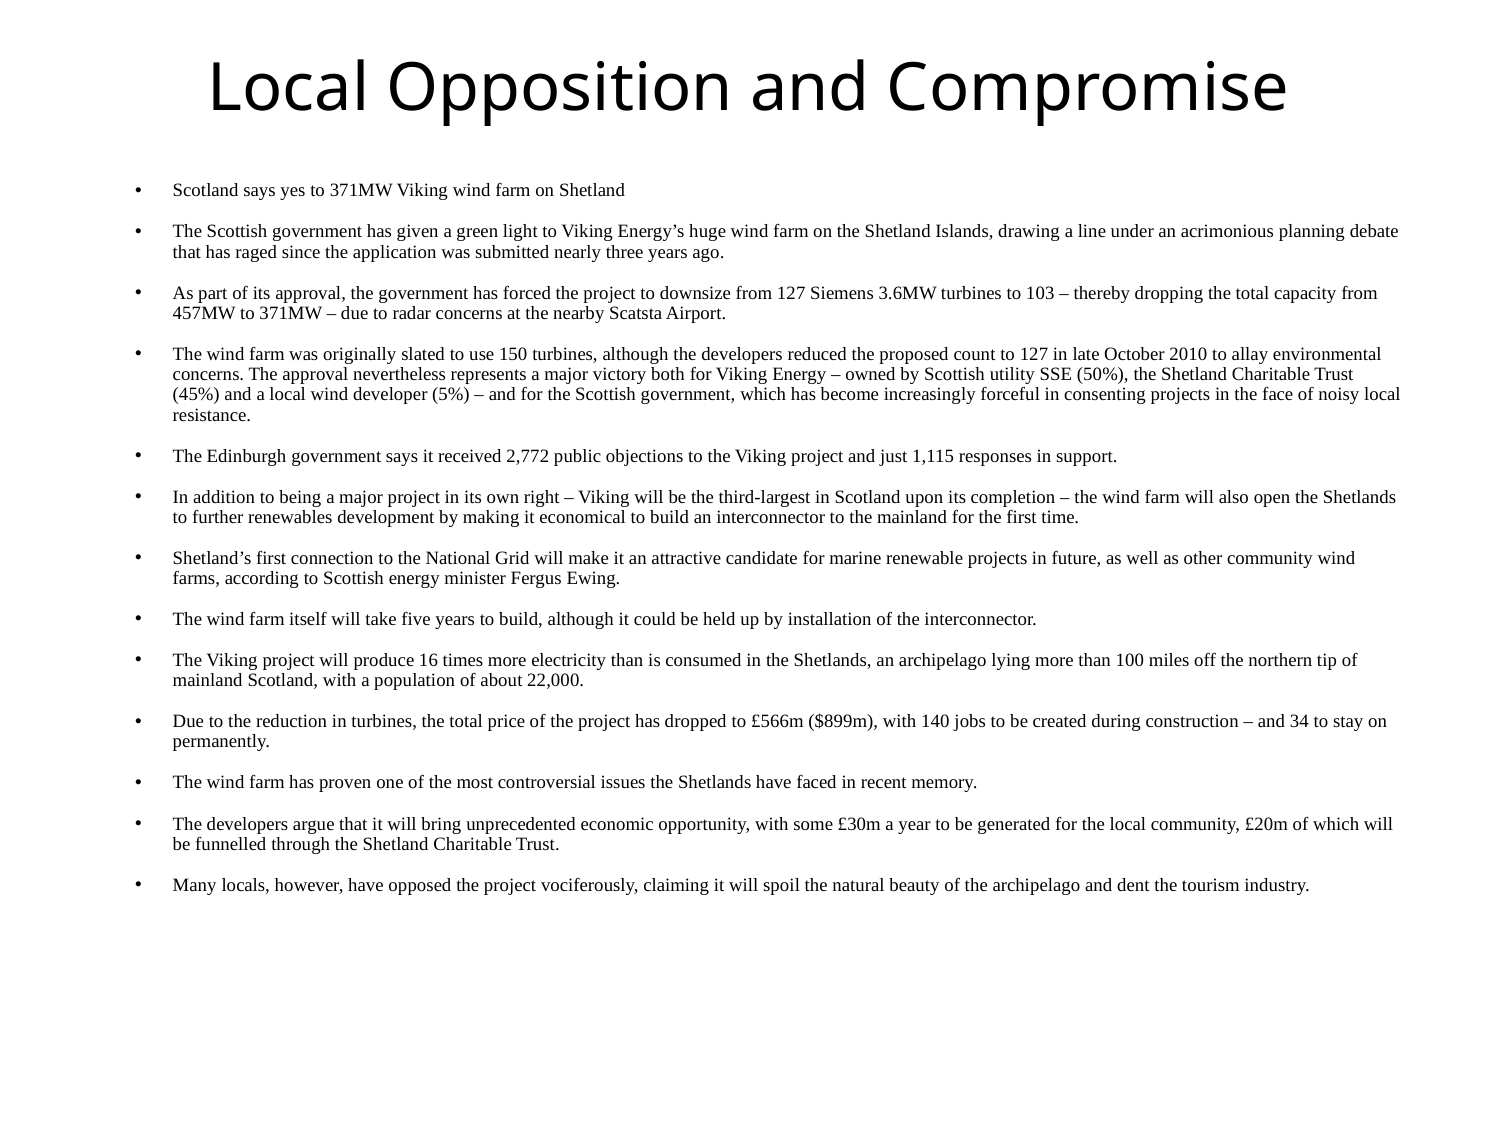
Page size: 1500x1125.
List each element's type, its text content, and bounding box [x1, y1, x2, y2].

title Local Opposition and Compromise [120, 32, 1378, 146]
list Scotland says yes to 371MW Viking wind farm on Shetland The Scottish government has given a green light to Viking Energy’s huge wind farm on the Shetland Islands, drawing a line under an acrimonious planning debate that has raged since the application was submitted nearly three years ago. As part of its approval, the government has forced the project to downsize from 127 Siemens 3.6MW turbines to 103 – thereby dropping the total capacity from 457MW to 371MW – due to radar concerns at the nearby Scatsta Airport. The wind farm was originally slated to use 150 turbines, although the developers reduced the proposed count to 127 in late October 2010 to allay environmental concerns. The approval nevertheless represents a major victory both for Viking Energy – owned by Scottish utility SSE (50%), the Shetland Charitable Trust (45%) and a local wind developer (5%) – and for the Scottish government, which has become increasingly forceful in consenting projects in the face of noisy local resistance. The Edinburgh government says it received 2,772 public objections to the Viking project and just 1,115 responses in support. In addition to being a major project in its own right – Viking will be the third-largest in Scotland upon its completion – the wind farm will also open the Shetlands to further renewables development by making it economical to build an interconnector to the mainland for the first time. Shetland’s first connection to the National Grid will make it an attractive candidate for marine renewable projects in future, as well as other community wind farms, according to Scottish energy minister Fergus Ewing. The wind farm itself will take five years to build, although it could be held up by installation of the interconnector. The Viking project will produce 16 times more electricity than is consumed in the Shetlands, an archipelago lying more than 100 miles off the northern tip of mainland Scotland, with a population of about 22,000. Due to the reduction in turbines, the total price of the project has dropped to £566m ($899m), with 140 jobs to be created during construction – and 34 to stay on permanently. The wind farm has proven one of the most controversial issues the Shetlands have faced in recent memory. The developers argue that it will bring unprecedented economic opportunity, with some £30m a year to be generated for the local community, £20m of which will be funnelled through the Shetland Charitable Trust. Many locals, however, have opposed the project vociferously, claiming it will spoil the natural beauty of the archipelago and dent the tourism industry. [120, 173, 1417, 980]
